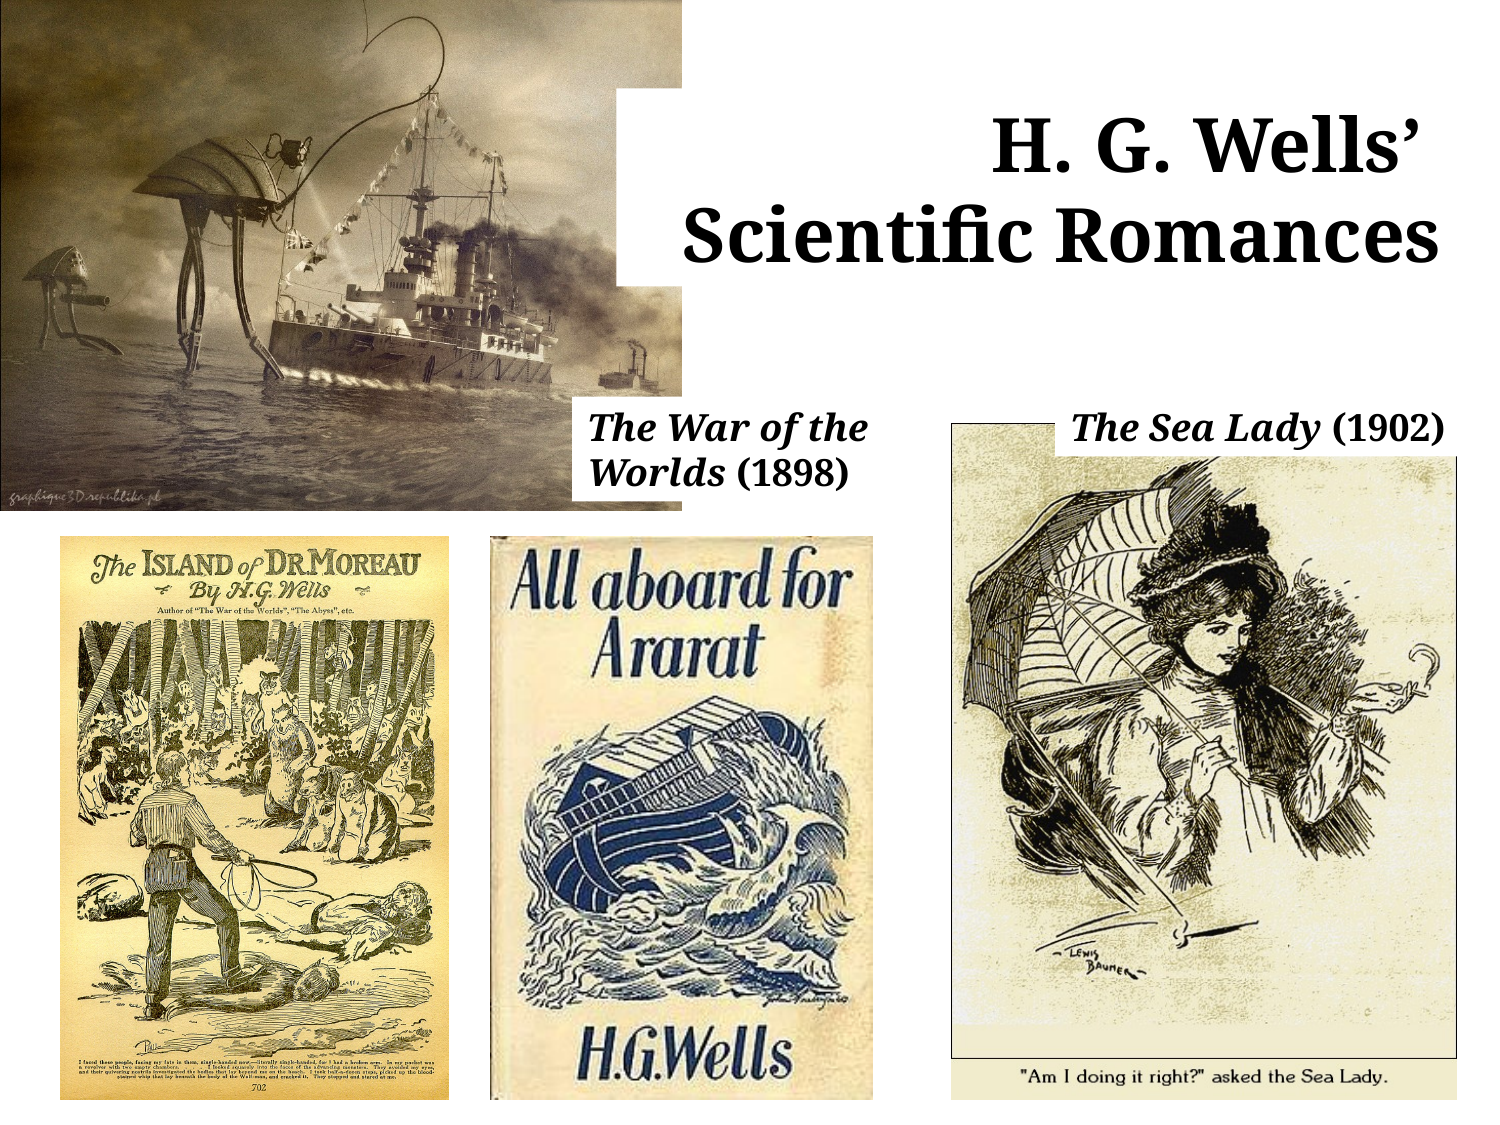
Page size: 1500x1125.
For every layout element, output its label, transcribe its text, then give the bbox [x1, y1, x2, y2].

picture [490, 536, 873, 1100]
text_box The Sea Lady (1902) [1055, 396, 1500, 457]
picture [0, 0, 682, 512]
picture [951, 423, 1458, 1100]
picture [60, 536, 449, 1100]
text_box The War of the Worlds (1898) [685, 396, 929, 502]
title H. G. Wells’ Scientific Romances [685, 88, 1457, 287]
